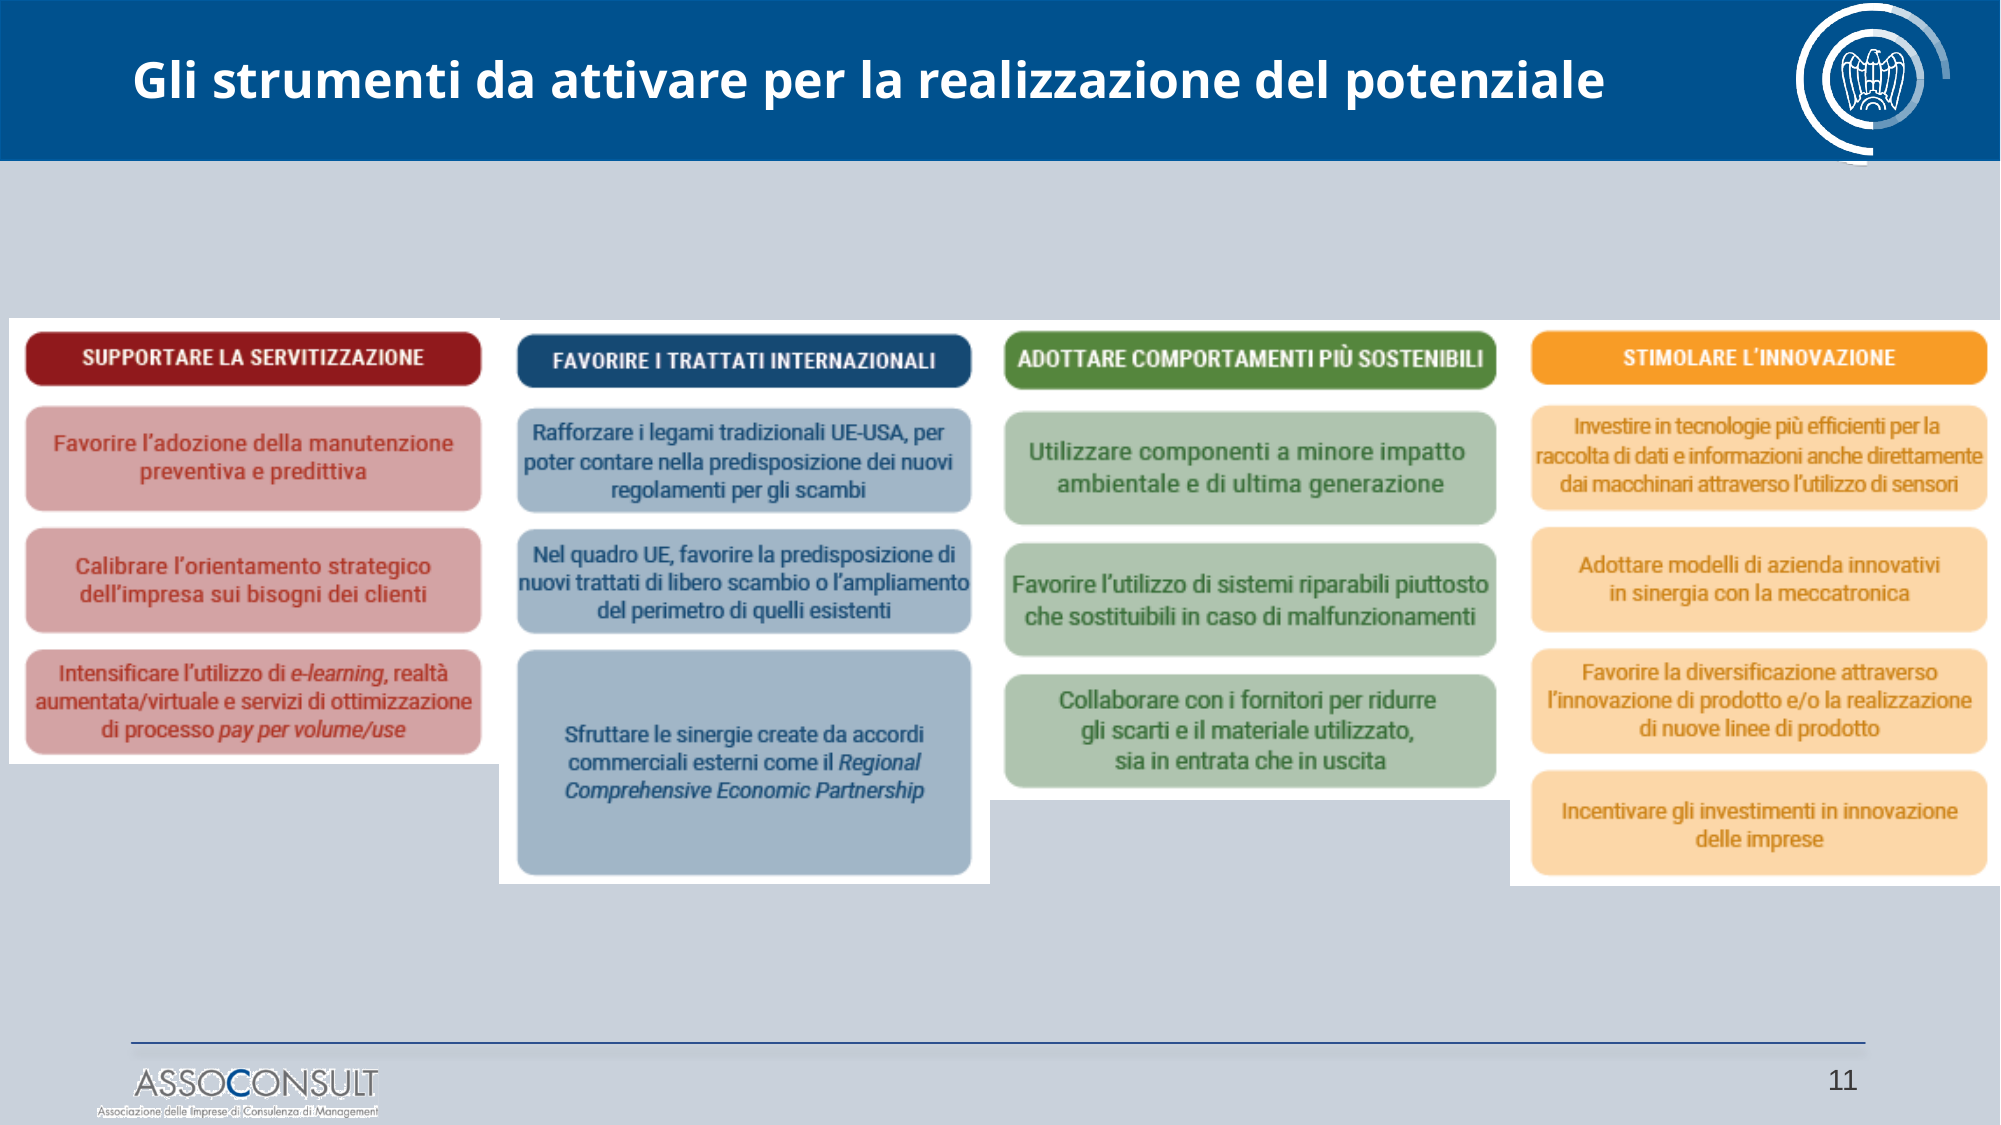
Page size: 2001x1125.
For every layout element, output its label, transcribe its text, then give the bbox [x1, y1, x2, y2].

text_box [9, 318, 2000, 886]
slide_number 10 [1437, 1050, 1874, 1107]
picture [1792, 0, 1966, 160]
title Gli strumenti da attivare per la realizzazione del potenziale [117, 9, 1741, 155]
picture [1781, 161, 1966, 171]
picture [94, 1062, 379, 1118]
